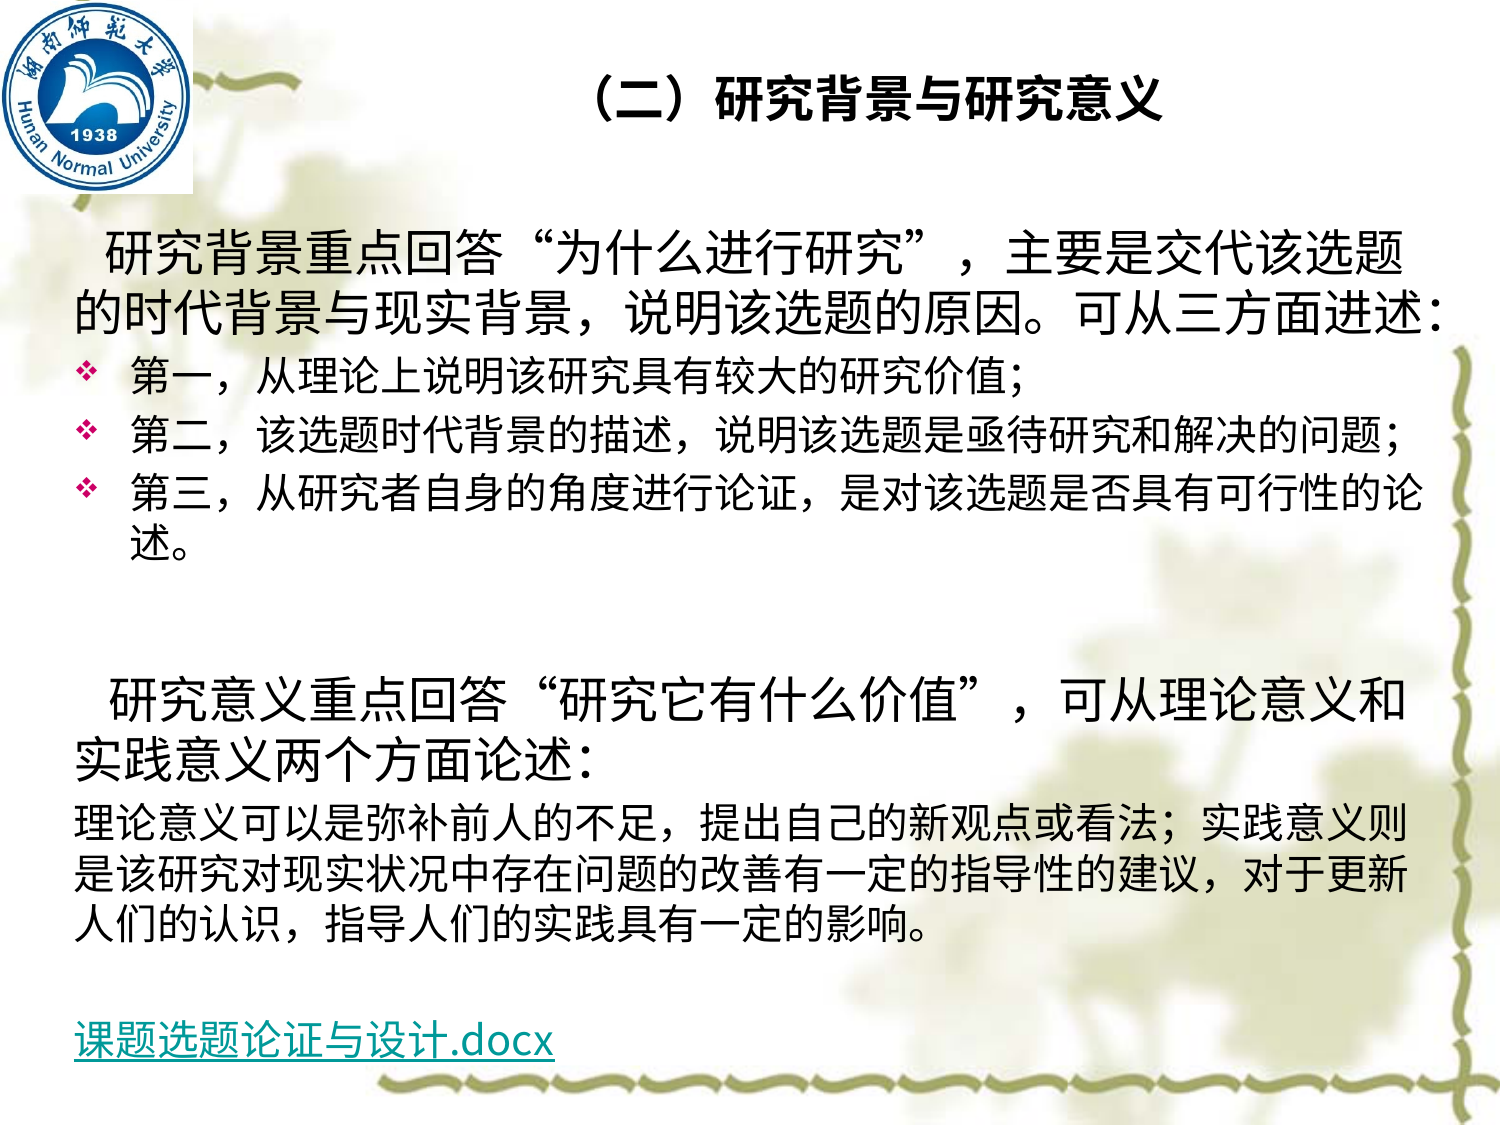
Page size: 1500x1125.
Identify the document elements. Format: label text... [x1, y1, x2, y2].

text_box （二）研究背景与研究意义 [549, 59, 1180, 135]
text_box 研究意义重点回答“研究它有什么价值”，可从理论意义和实践意义两个方面论述： 理论意义可以是弥补前人的不足，提出自己的新观点或看法；实践意义则是该研究对现实状况中存在问题的改善有一定的指导性的建议，对于更新人们的认识，指导人们的实践具有一定的影响。 课题选题论证与设计.docx [58, 661, 1459, 1082]
text_box 研究背景重点回答“为什么进行研究”，主要是交代该选题的时代背景与现实背景，说明该选题的原因。可从三方面进述： 第一，从理论上说明该研究具有较大的研究价值； 第二，该选题时代背景的描述，说明该选题是亟待研究和解决的问题； 第三，从研究者自身的角度进行论证，是对该选题是否具有可行性的论述。 [58, 214, 1459, 575]
picture [0, 0, 1500, 1125]
